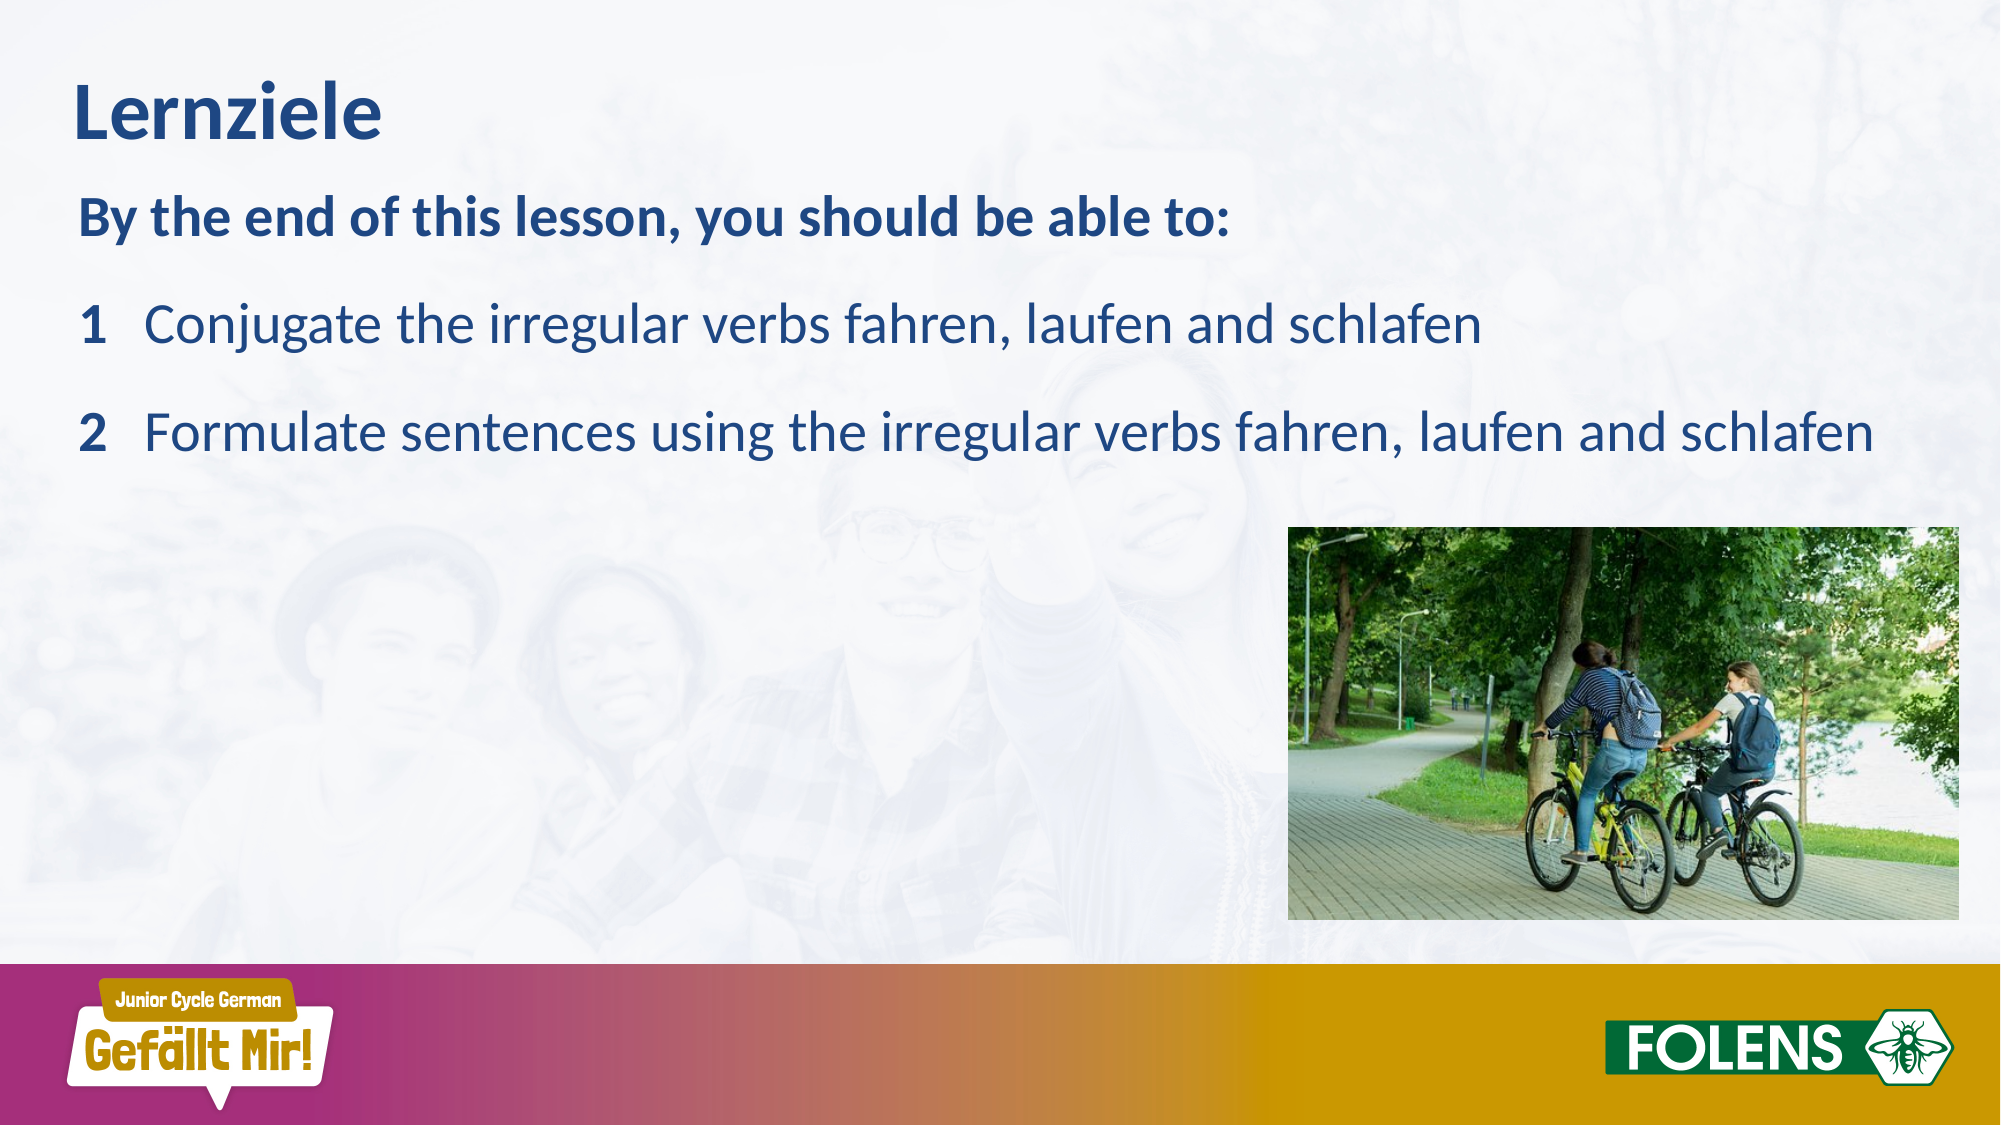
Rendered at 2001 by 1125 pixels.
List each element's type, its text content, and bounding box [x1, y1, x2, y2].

picture [0, 0, 2001, 1125]
text_box By the end of this lesson, you should be able to: 1 Conjugate the irregular verbs fahren, laufen and schlafen 2 Formulate sentences using the irregular verbs fahren, laufen and schlafen [63, 170, 1910, 488]
text_box Lernziele [59, 59, 1785, 162]
